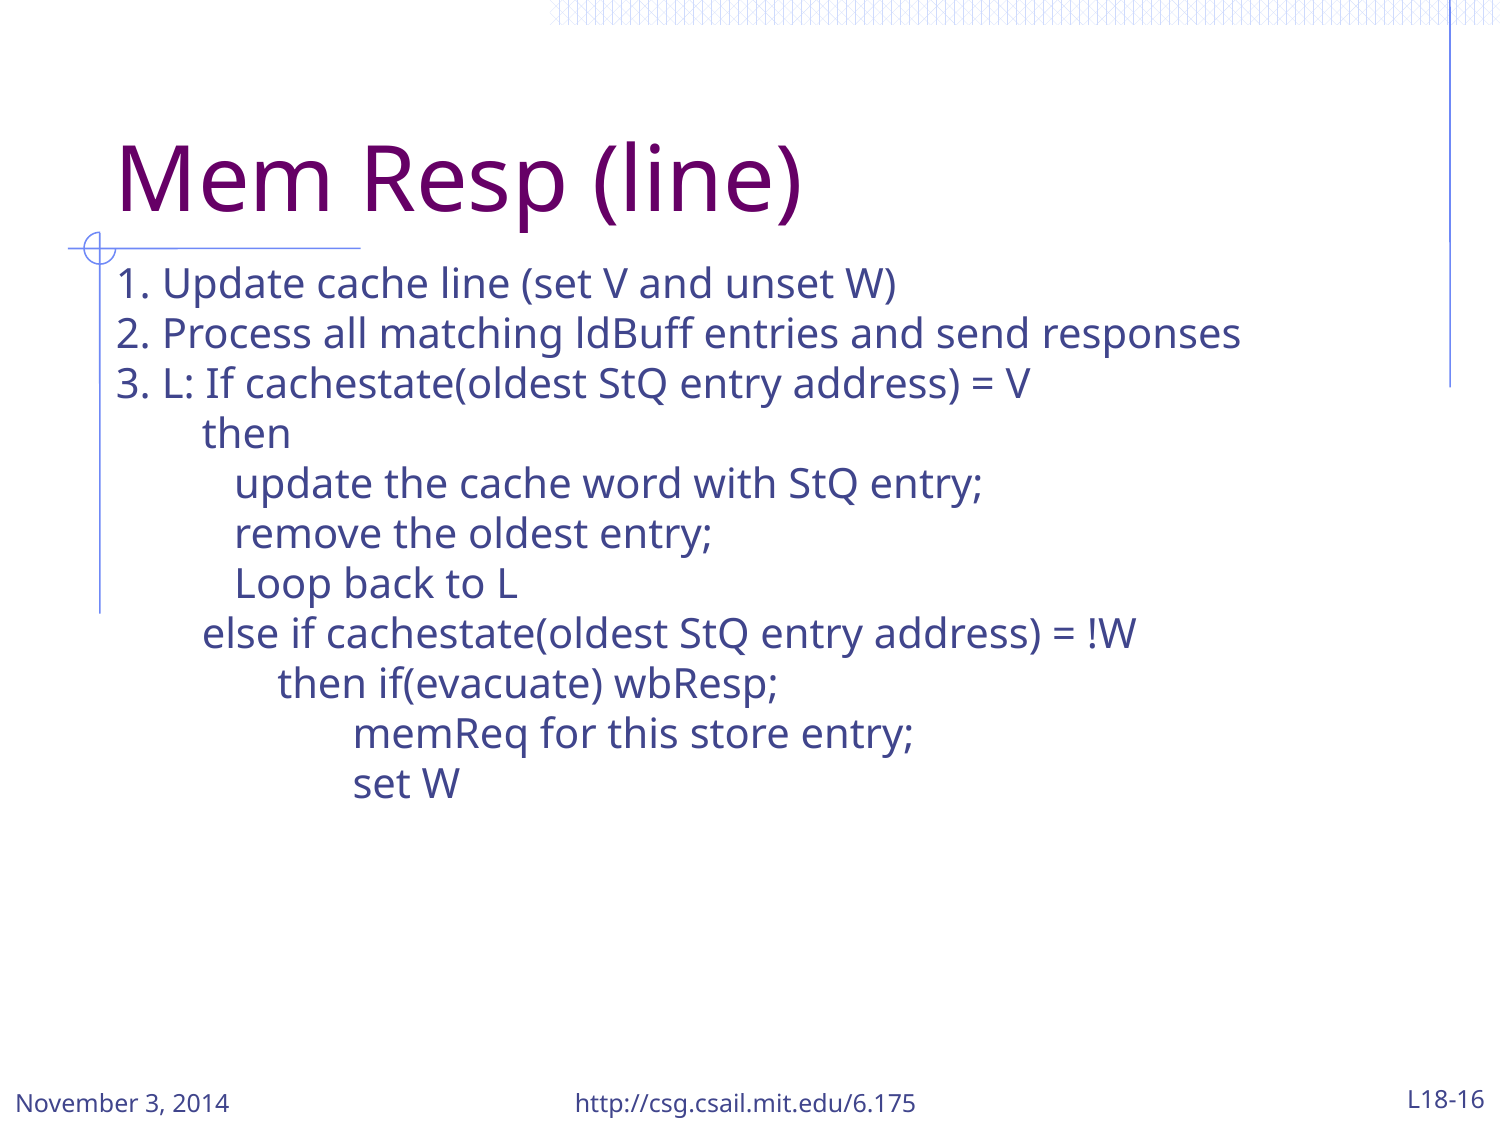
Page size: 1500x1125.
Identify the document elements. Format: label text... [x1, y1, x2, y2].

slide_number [0, 1049, 313, 1125]
title Mem Resp (line) [99, 49, 1376, 238]
footer http://csg.csail.mit.edu/6.175 [508, 1049, 984, 1125]
text_box 1. Update cache line (set V and unset W) 2. Process all matching ldBuff entries and send responses 3. L: If cachestate(oldest StQ entry address) = V then update the cache word with StQ entry; remove the oldest entry; Loop back to L else if cachestate(oldest StQ entry address) = !W then if(evacuate) wbResp; memReq for this store entry; set W [101, 249, 1412, 815]
slide_number L18-16 [1187, 1049, 1500, 1125]
